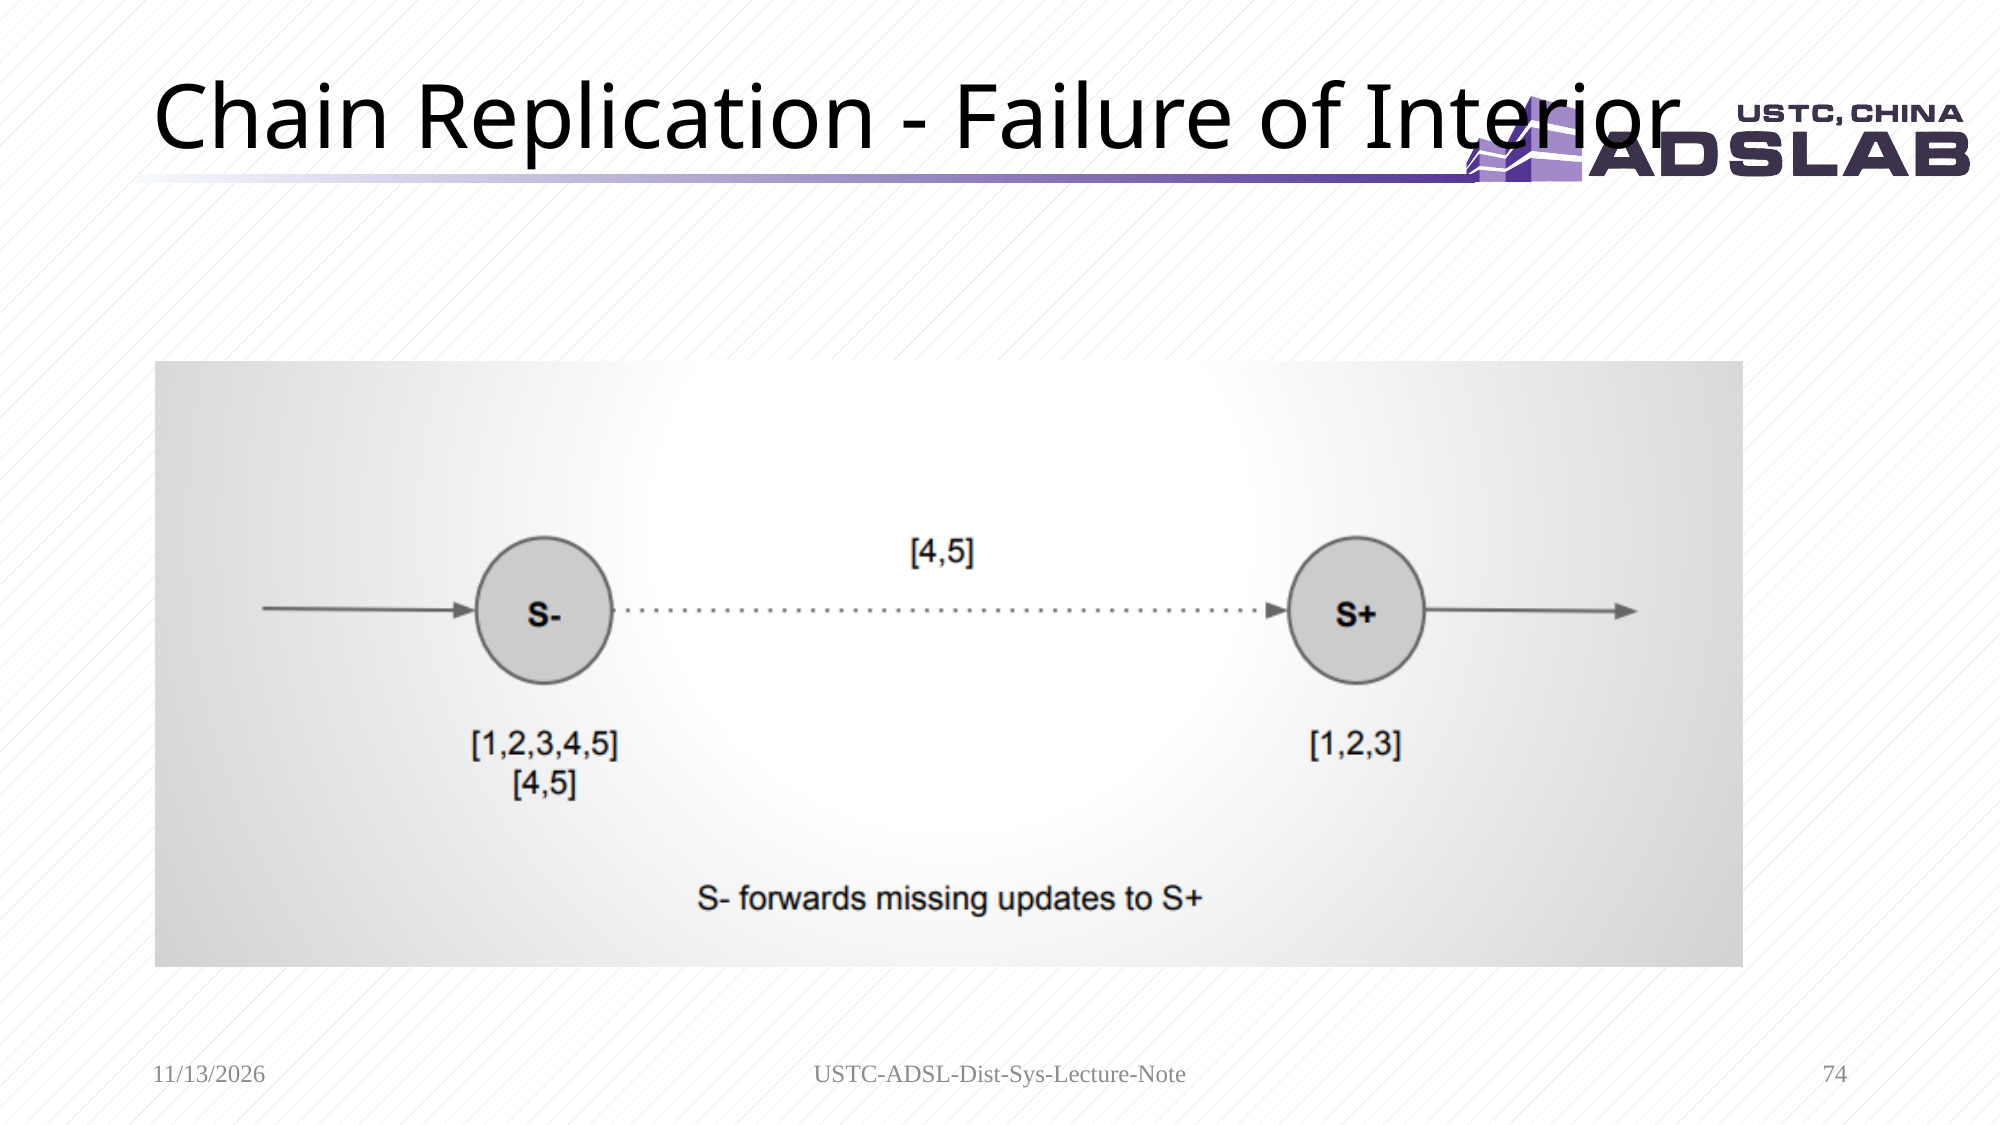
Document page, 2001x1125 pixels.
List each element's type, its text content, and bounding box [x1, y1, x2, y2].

title Chain Replication - Failure of Interior [137, 63, 1863, 177]
picture [1470, 93, 1976, 183]
footer USTC-ADSL-Dist-Sys-Lecture-Note [662, 1042, 1338, 1103]
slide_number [137, 1042, 588, 1103]
picture [155, 361, 1743, 967]
